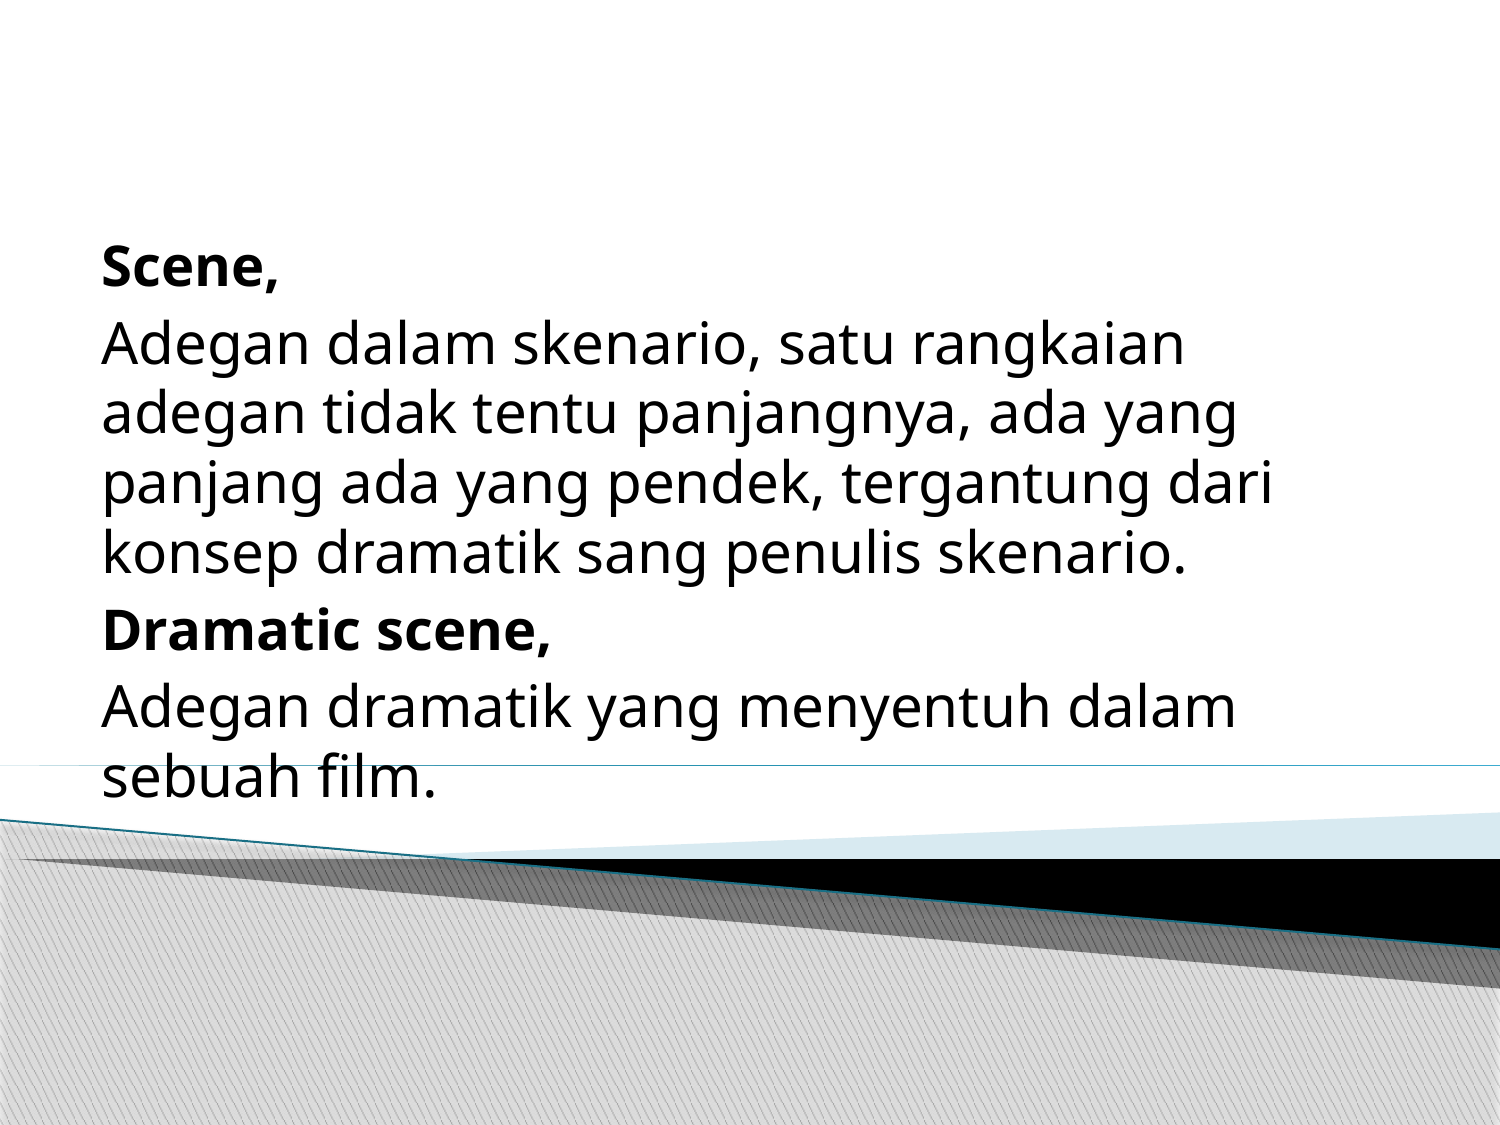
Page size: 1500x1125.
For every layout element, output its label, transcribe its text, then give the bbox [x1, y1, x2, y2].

picture [1184, 940, 1500, 989]
picture [5, 859, 93, 866]
subtitle Scene, Adegan dalam skenario, satu rangkaian adegan tidak tentu panjangnya, ada yang panjang ada yang pendek, tergantung dari konsep dramatik sang penulis skenario. Dramatic scene, Adegan dramatik yang menyentuh dalam sebuah film. [93, 222, 1372, 961]
